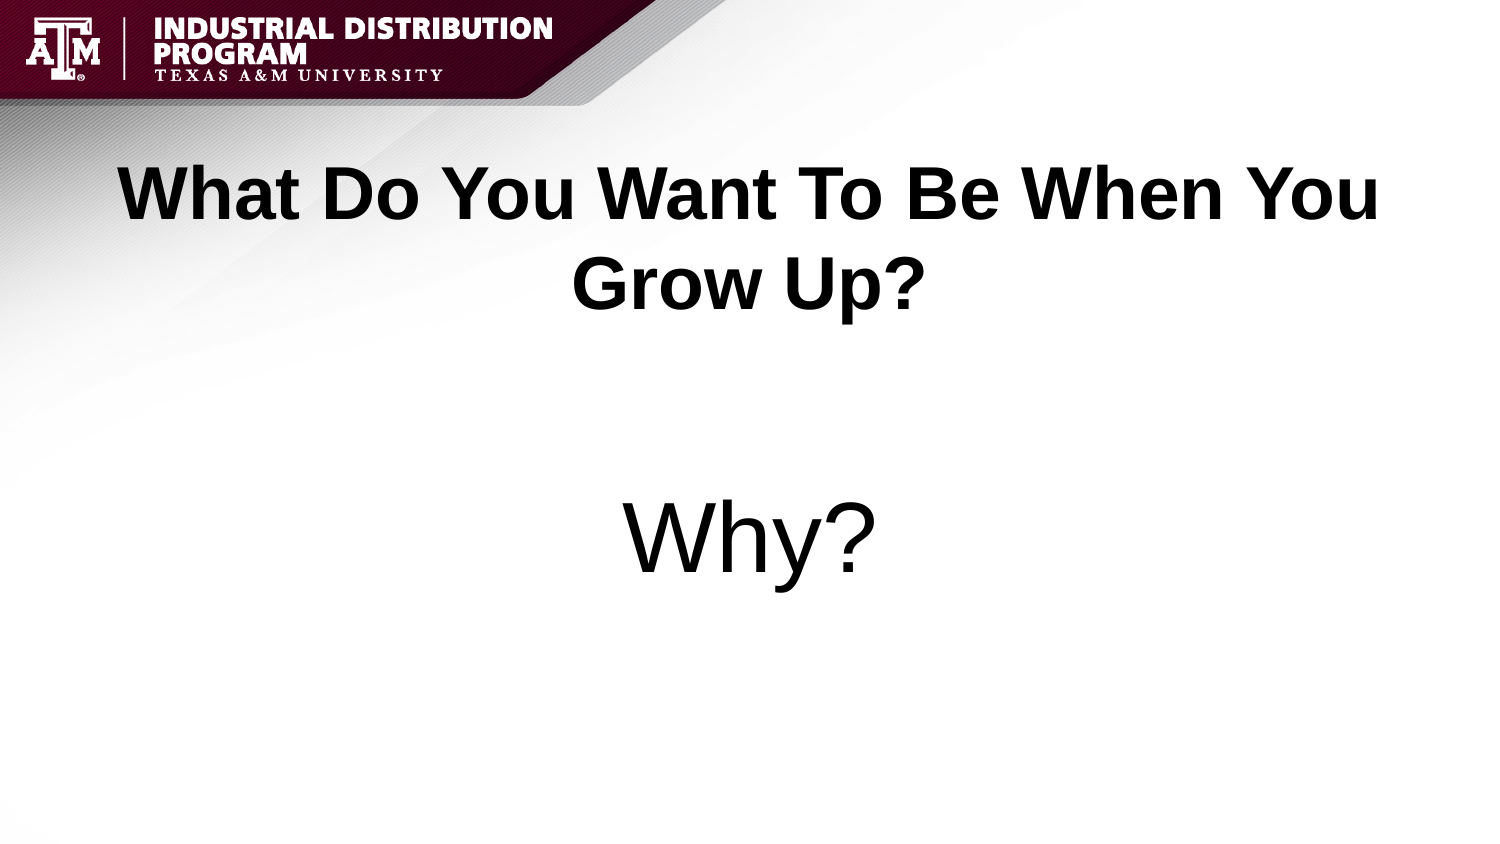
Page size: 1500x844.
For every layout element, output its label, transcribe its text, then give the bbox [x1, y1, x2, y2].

picture [0, 0, 1500, 844]
title What Do You Want To Be When You Grow Up? [75, 129, 1425, 174]
list Why? [75, 174, 1425, 677]
